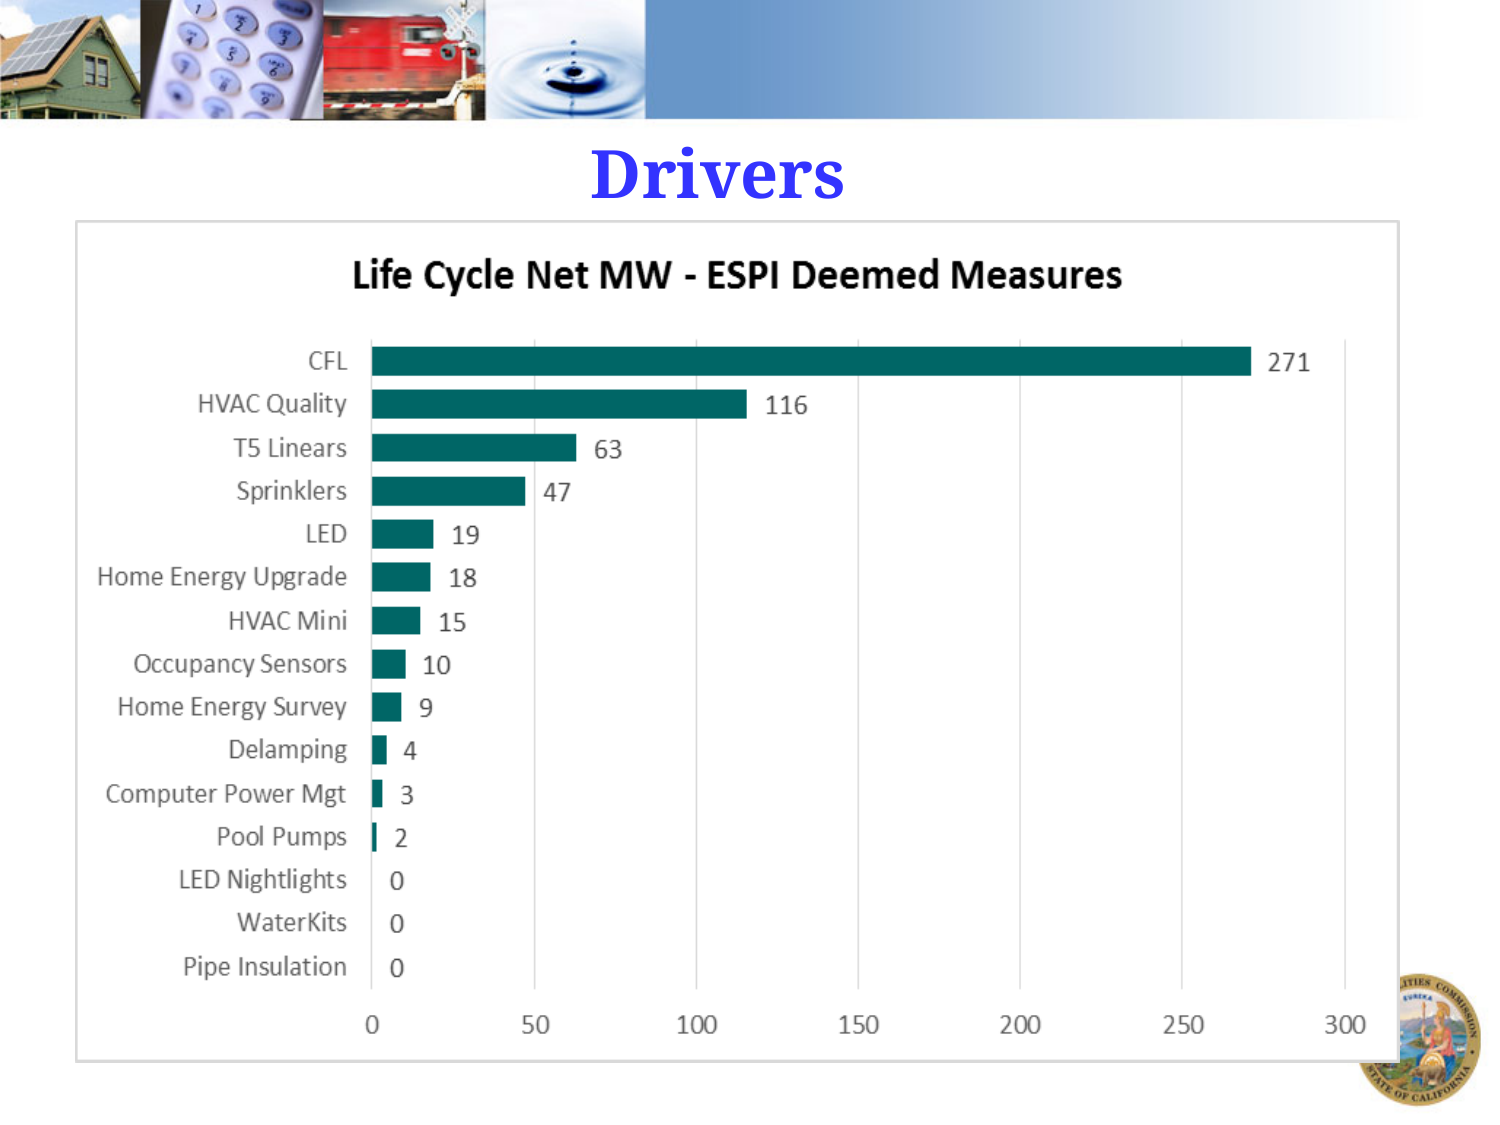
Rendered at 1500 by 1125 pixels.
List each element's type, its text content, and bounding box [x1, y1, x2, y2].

text_box Drivers [124, 124, 1313, 219]
picture [0, 0, 1500, 1125]
